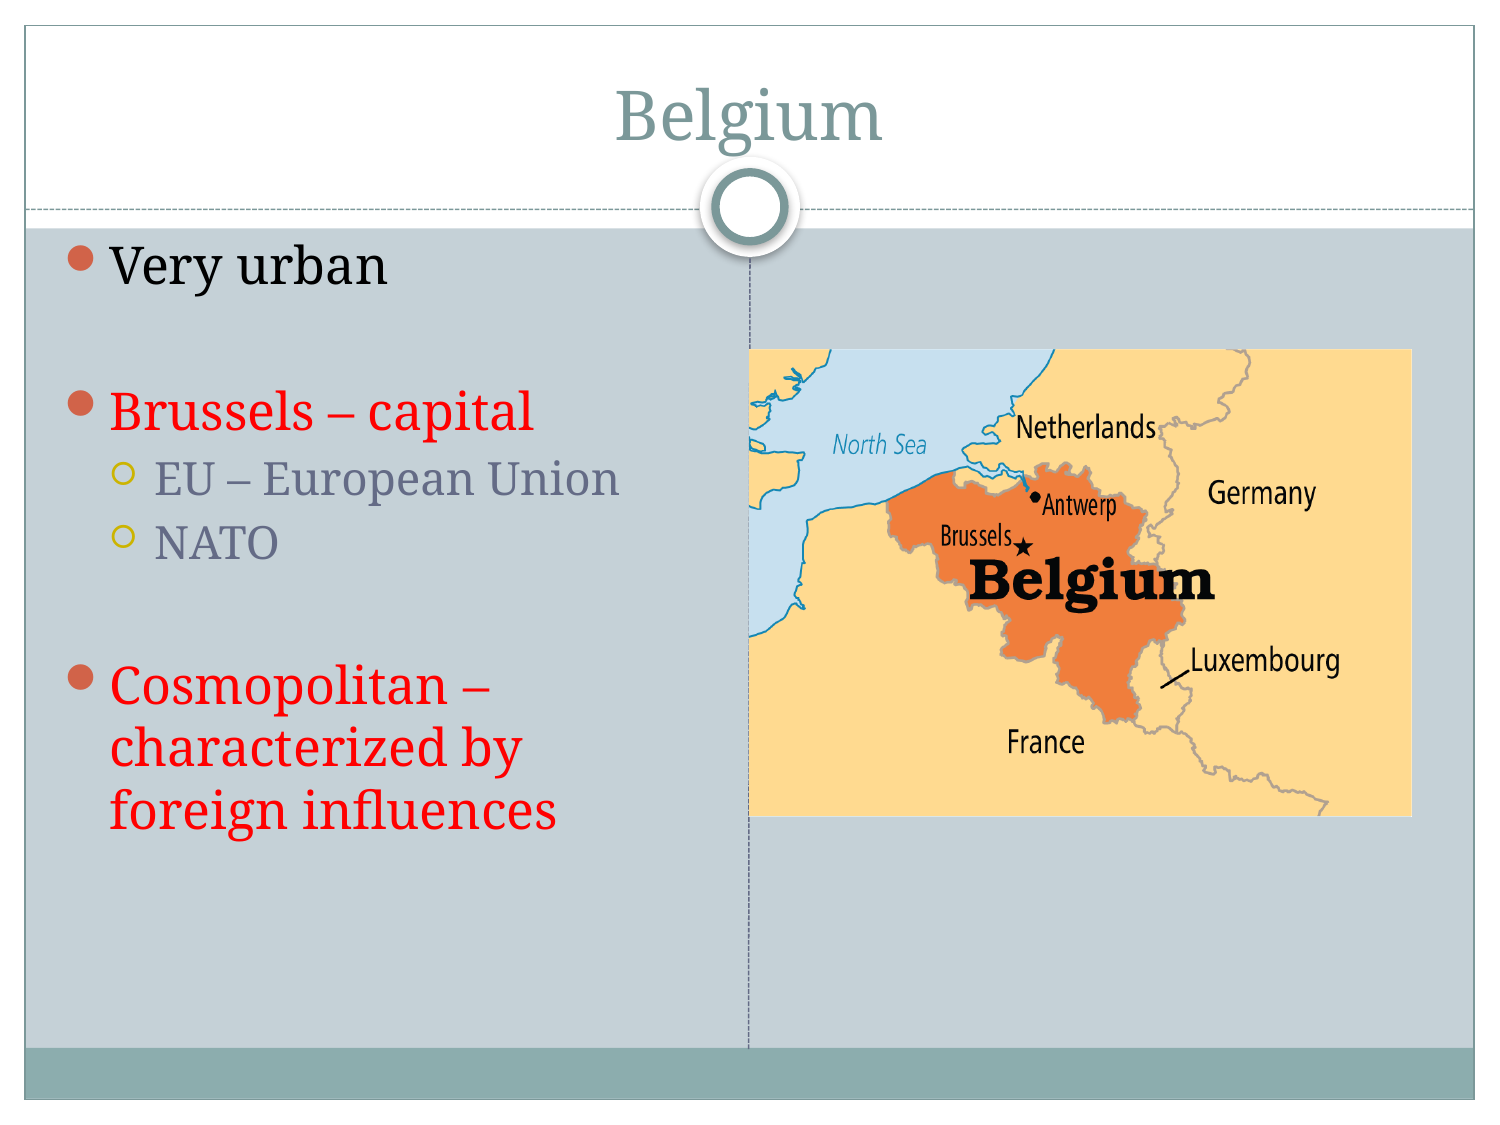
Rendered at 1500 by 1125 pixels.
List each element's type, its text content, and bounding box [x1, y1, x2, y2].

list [749, 349, 1413, 817]
list Very urban Brussels – capital EU – European Union NATO Cosmopolitan – characterized by foreign influences [49, 224, 712, 993]
title Belgium [49, 37, 1450, 162]
